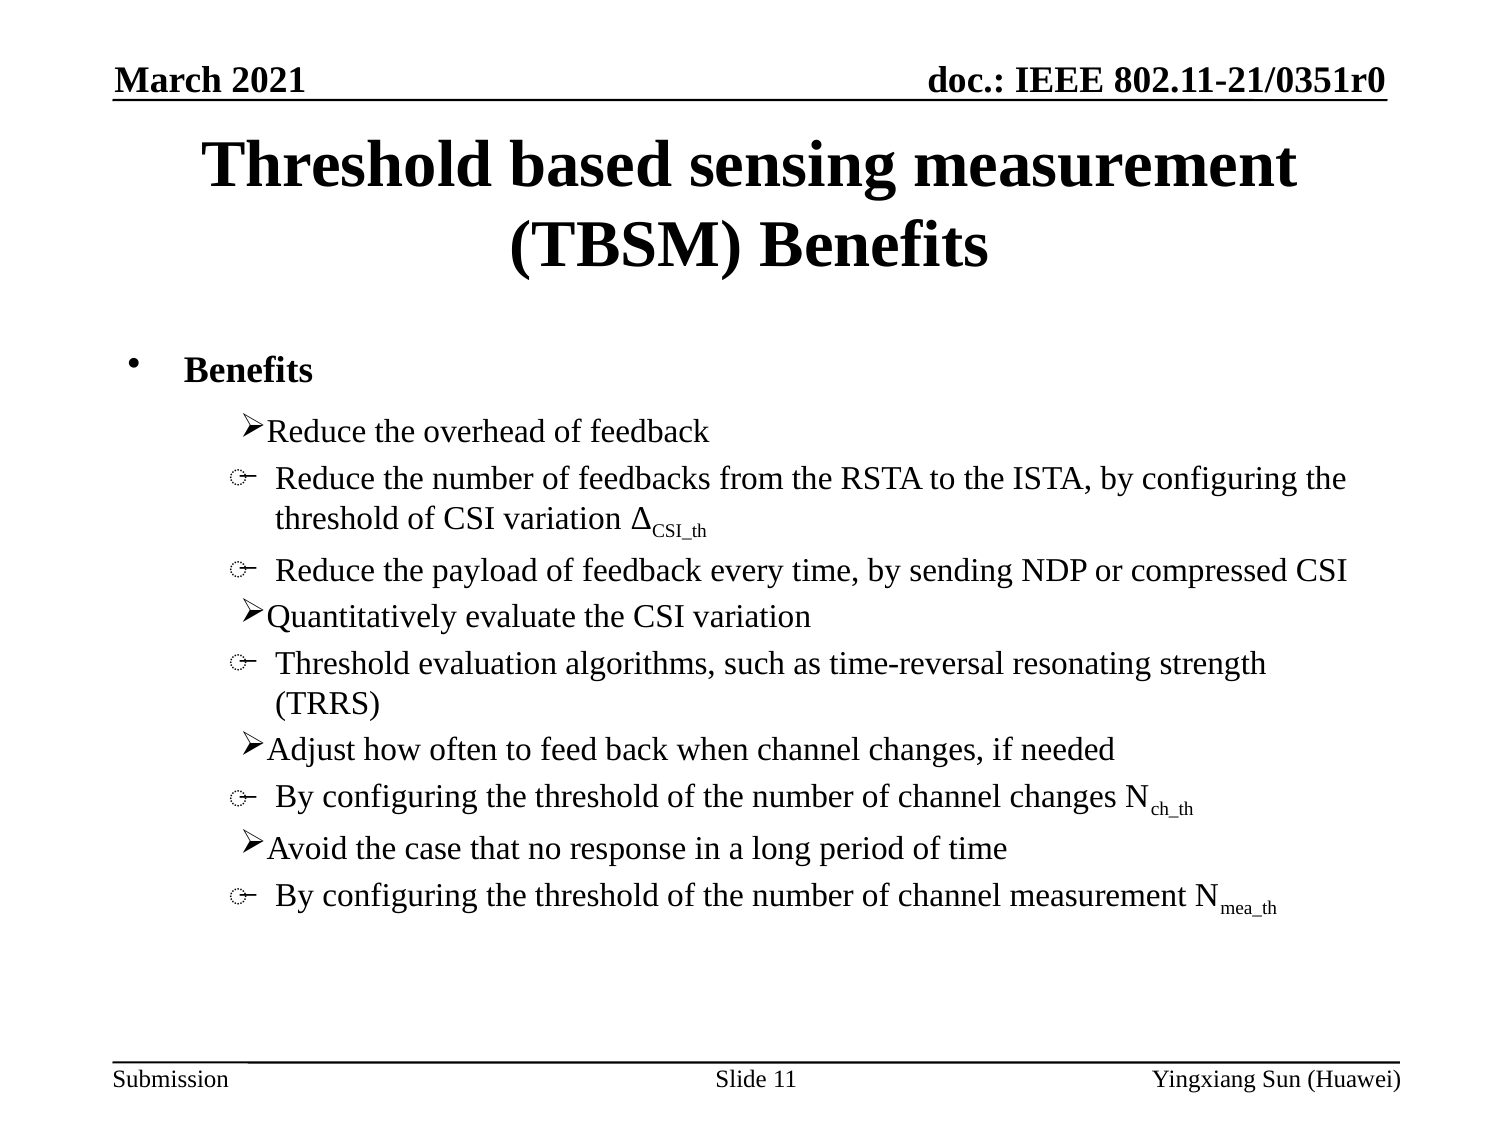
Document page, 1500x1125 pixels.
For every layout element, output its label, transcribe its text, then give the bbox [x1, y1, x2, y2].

footer Yingxiang Sun (Huawei) [1148, 1061, 1402, 1093]
list Benefits Reduce the overhead of feedback Reduce the number of feedbacks from the RSTA to the ISTA, by configuring the threshold of CSI variation ΔCSI_th Reduce the payload of feedback every time, by sending NDP or compressed CSI Quantitatively evaluate the CSI variation Threshold evaluation algorithms, such as time-reversal resonating strength (TRRS) Adjust how often to feed back when channel changes, if needed By configuring the threshold of the number of channel changes Nch_th Avoid the case that no response in a long period of time By configuring the threshold of the number of channel measurement Nmea_th [112, 337, 1388, 1000]
slide_number Slide 11 [712, 1061, 800, 1093]
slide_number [114, 54, 309, 101]
title Threshold based sensing measurement (TBSM) Benefits [112, 112, 1388, 288]
